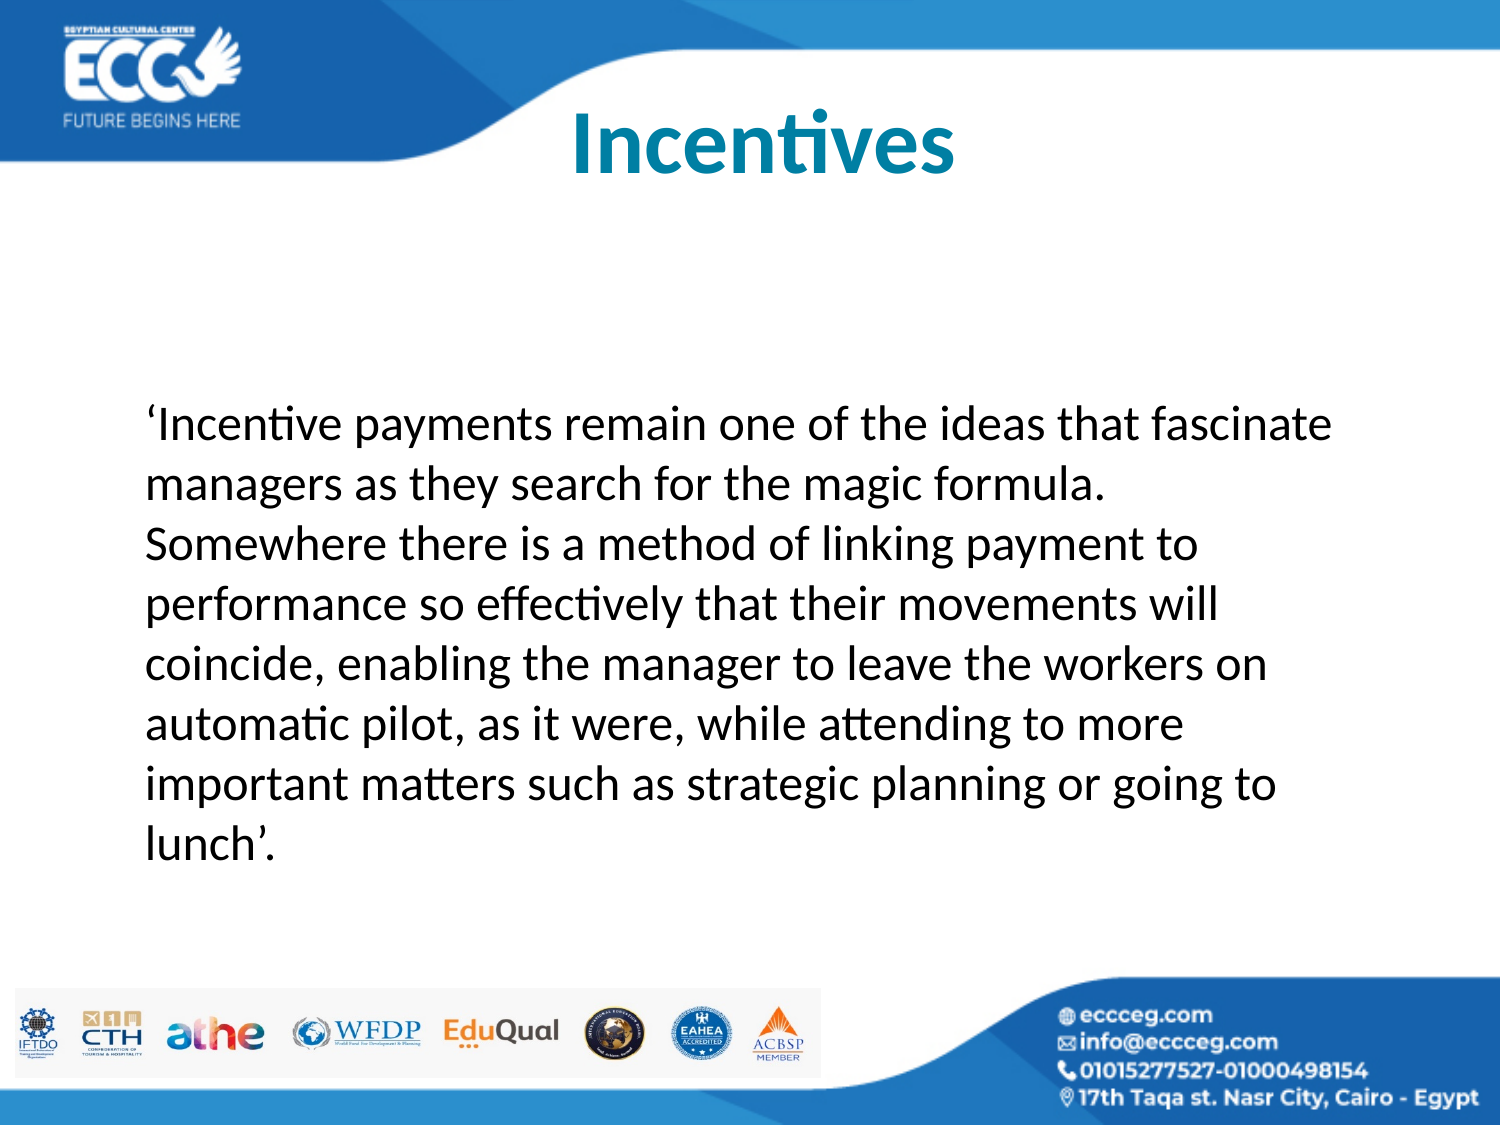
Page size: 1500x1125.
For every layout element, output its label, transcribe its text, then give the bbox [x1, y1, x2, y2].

list ‘Incentive payments remain one of the ideas that fascinate managers as they search for the magic formula. Somewhere there is a method of linking payment to performance so effectively that their movements will coincide, enabling the manager to leave the workers on automatic pilot, as it were, while attending to more important matters such as strategic planning or going to lunch’. [129, 382, 1371, 1125]
title Incentives [88, 42, 1439, 231]
picture [0, 0, 1500, 1125]
